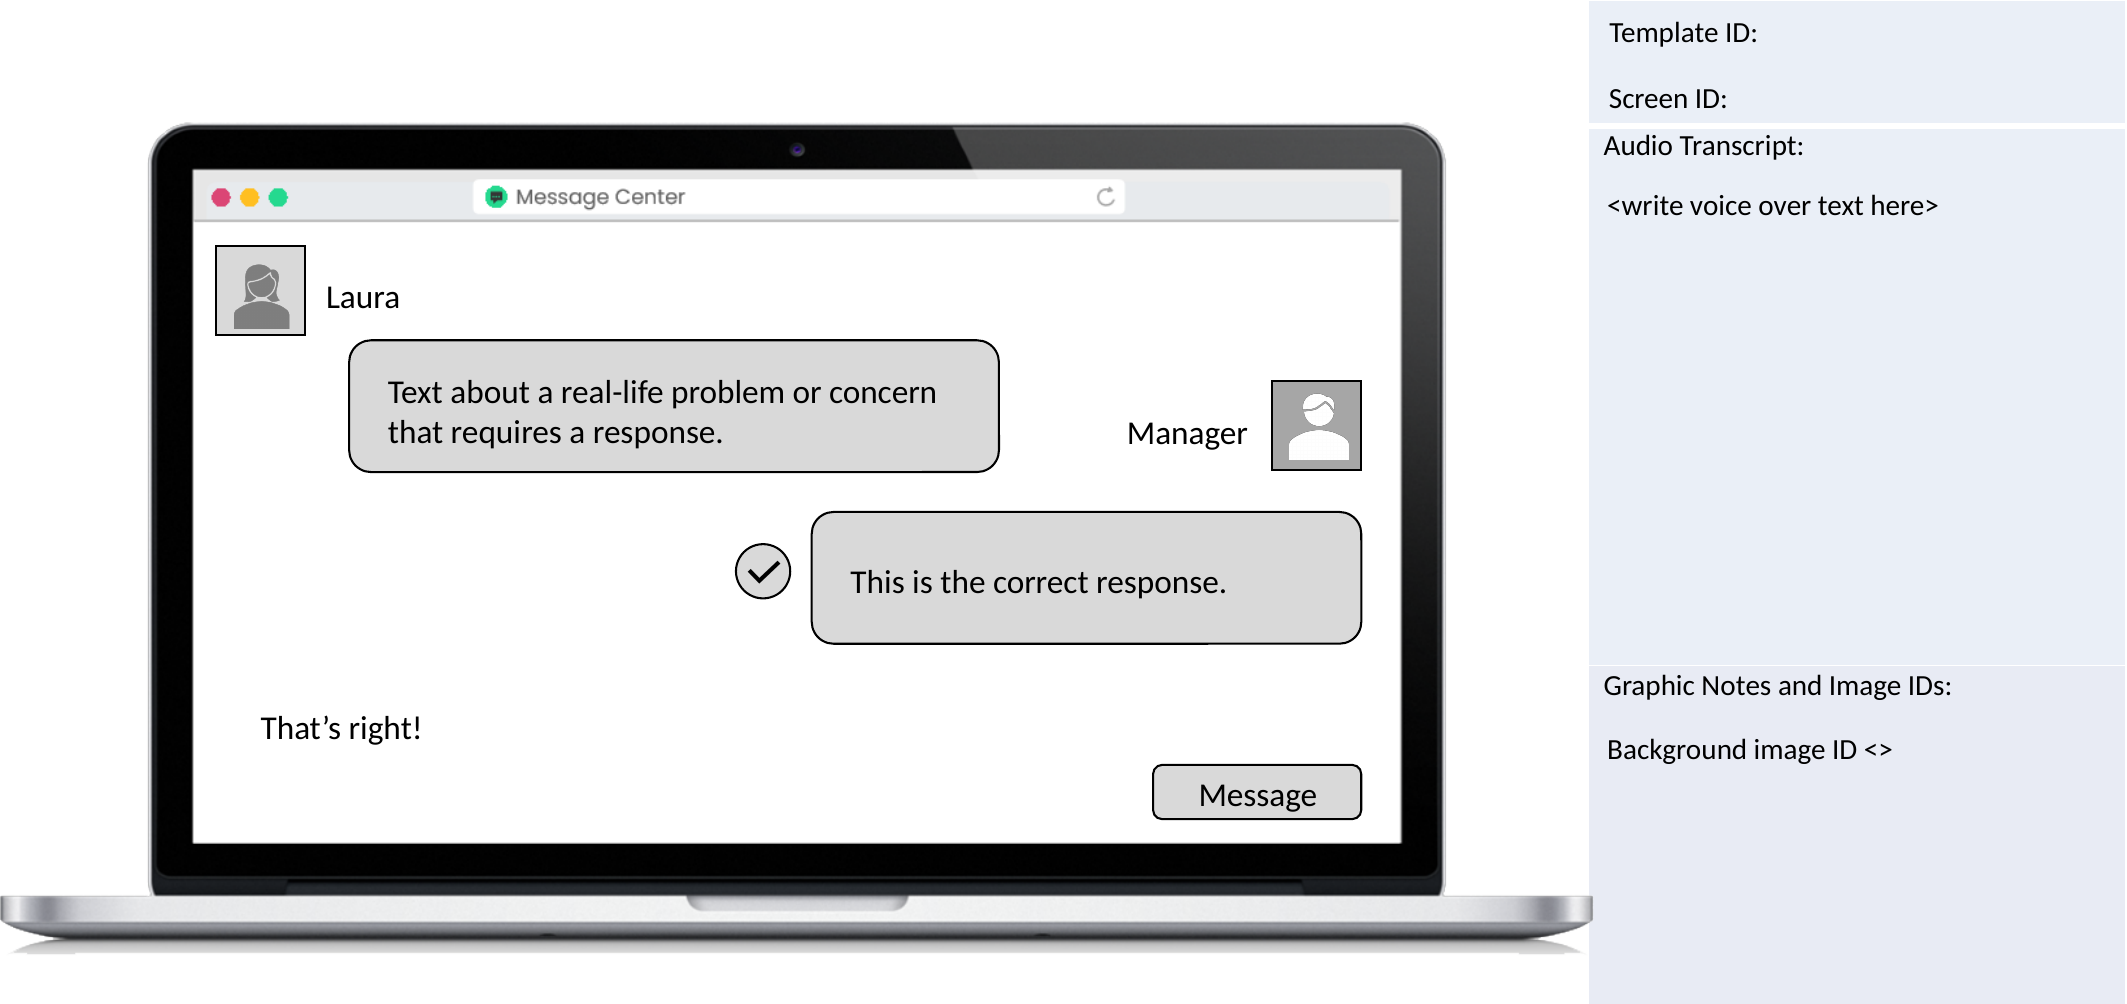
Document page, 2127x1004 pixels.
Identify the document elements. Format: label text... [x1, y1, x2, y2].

text_box <write voice over text here> [1623, 178, 2126, 229]
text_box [811, 511, 1362, 644]
picture [0, 121, 1623, 1004]
text_box Background image ID <> [1623, 722, 2126, 773]
